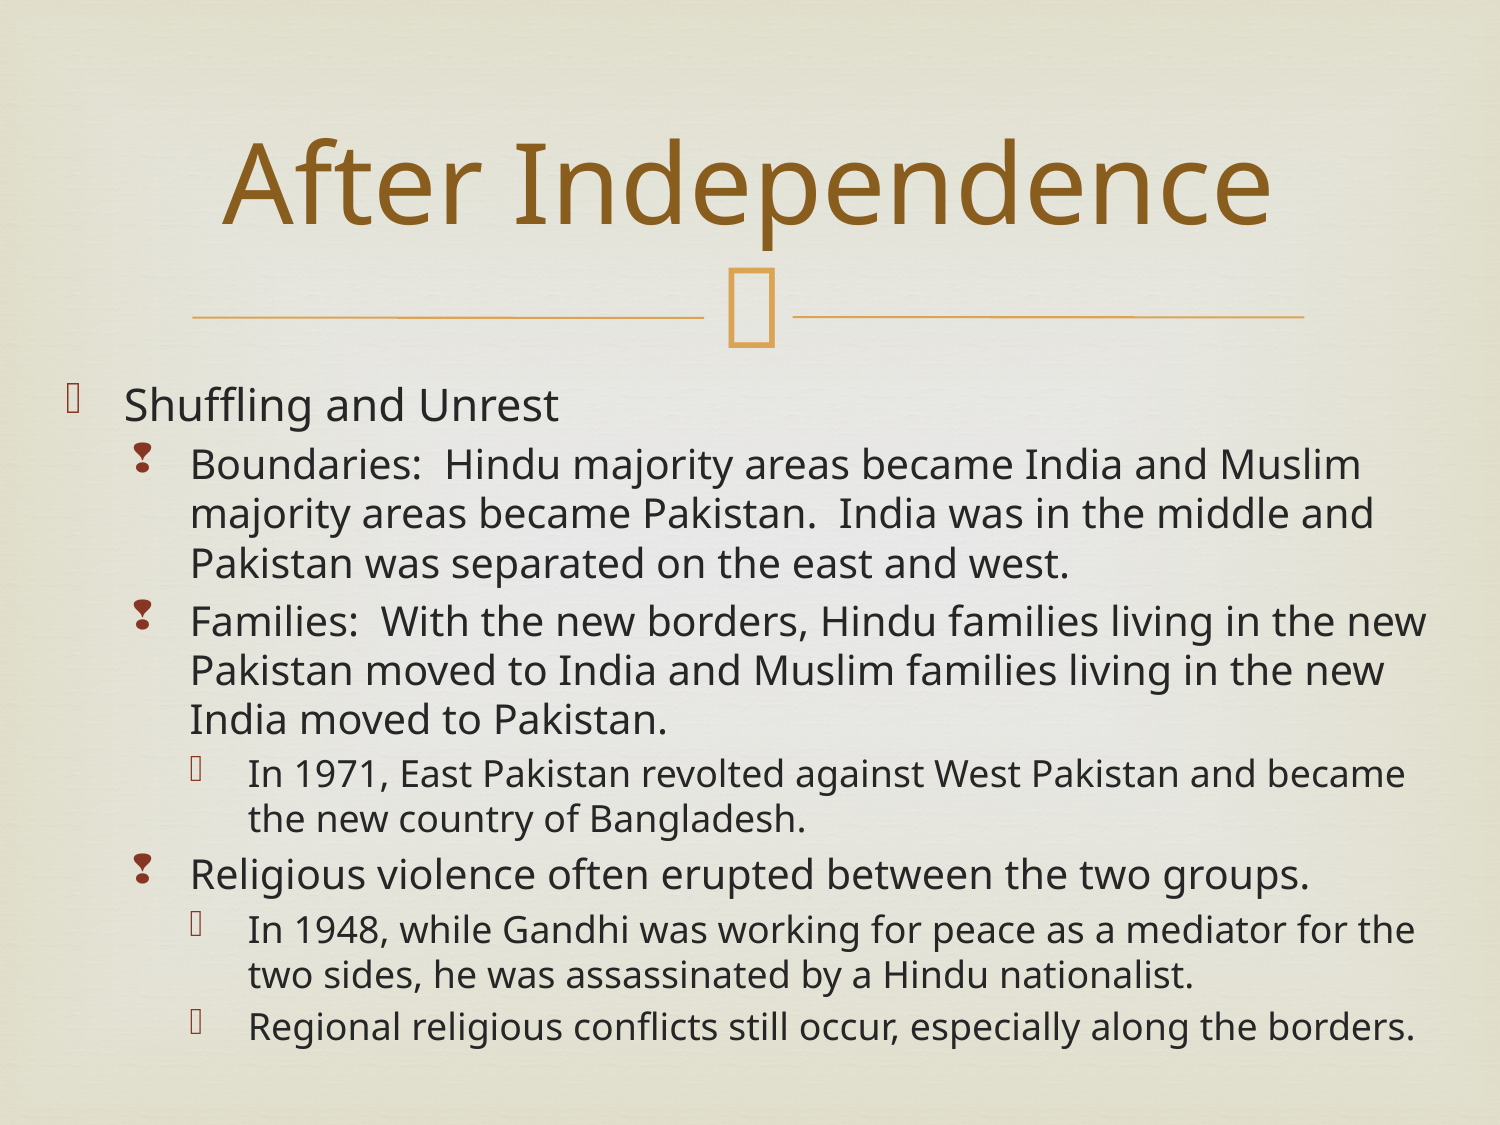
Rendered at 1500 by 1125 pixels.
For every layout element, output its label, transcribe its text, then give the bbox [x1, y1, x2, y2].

title After Independence [112, 93, 1386, 267]
list Shuffling and Unrest Boundaries: Hindu majority areas became India and Muslim majority areas became Pakistan. India was in the middle and Pakistan was separated on the east and west. Families: With the new borders, Hindu families living in the new Pakistan moved to India and Muslim families living in the new India moved to Pakistan. In 1971, East Pakistan revolted against West Pakistan and became the new country of Bangladesh. Religious violence often erupted between the two groups. In 1948, while Gandhi was working for peace as a mediator for the two sides, he was assassinated by a Hindu nationalist. Regional religious conflicts still occur, especially along the borders. [50, 368, 1456, 1099]
